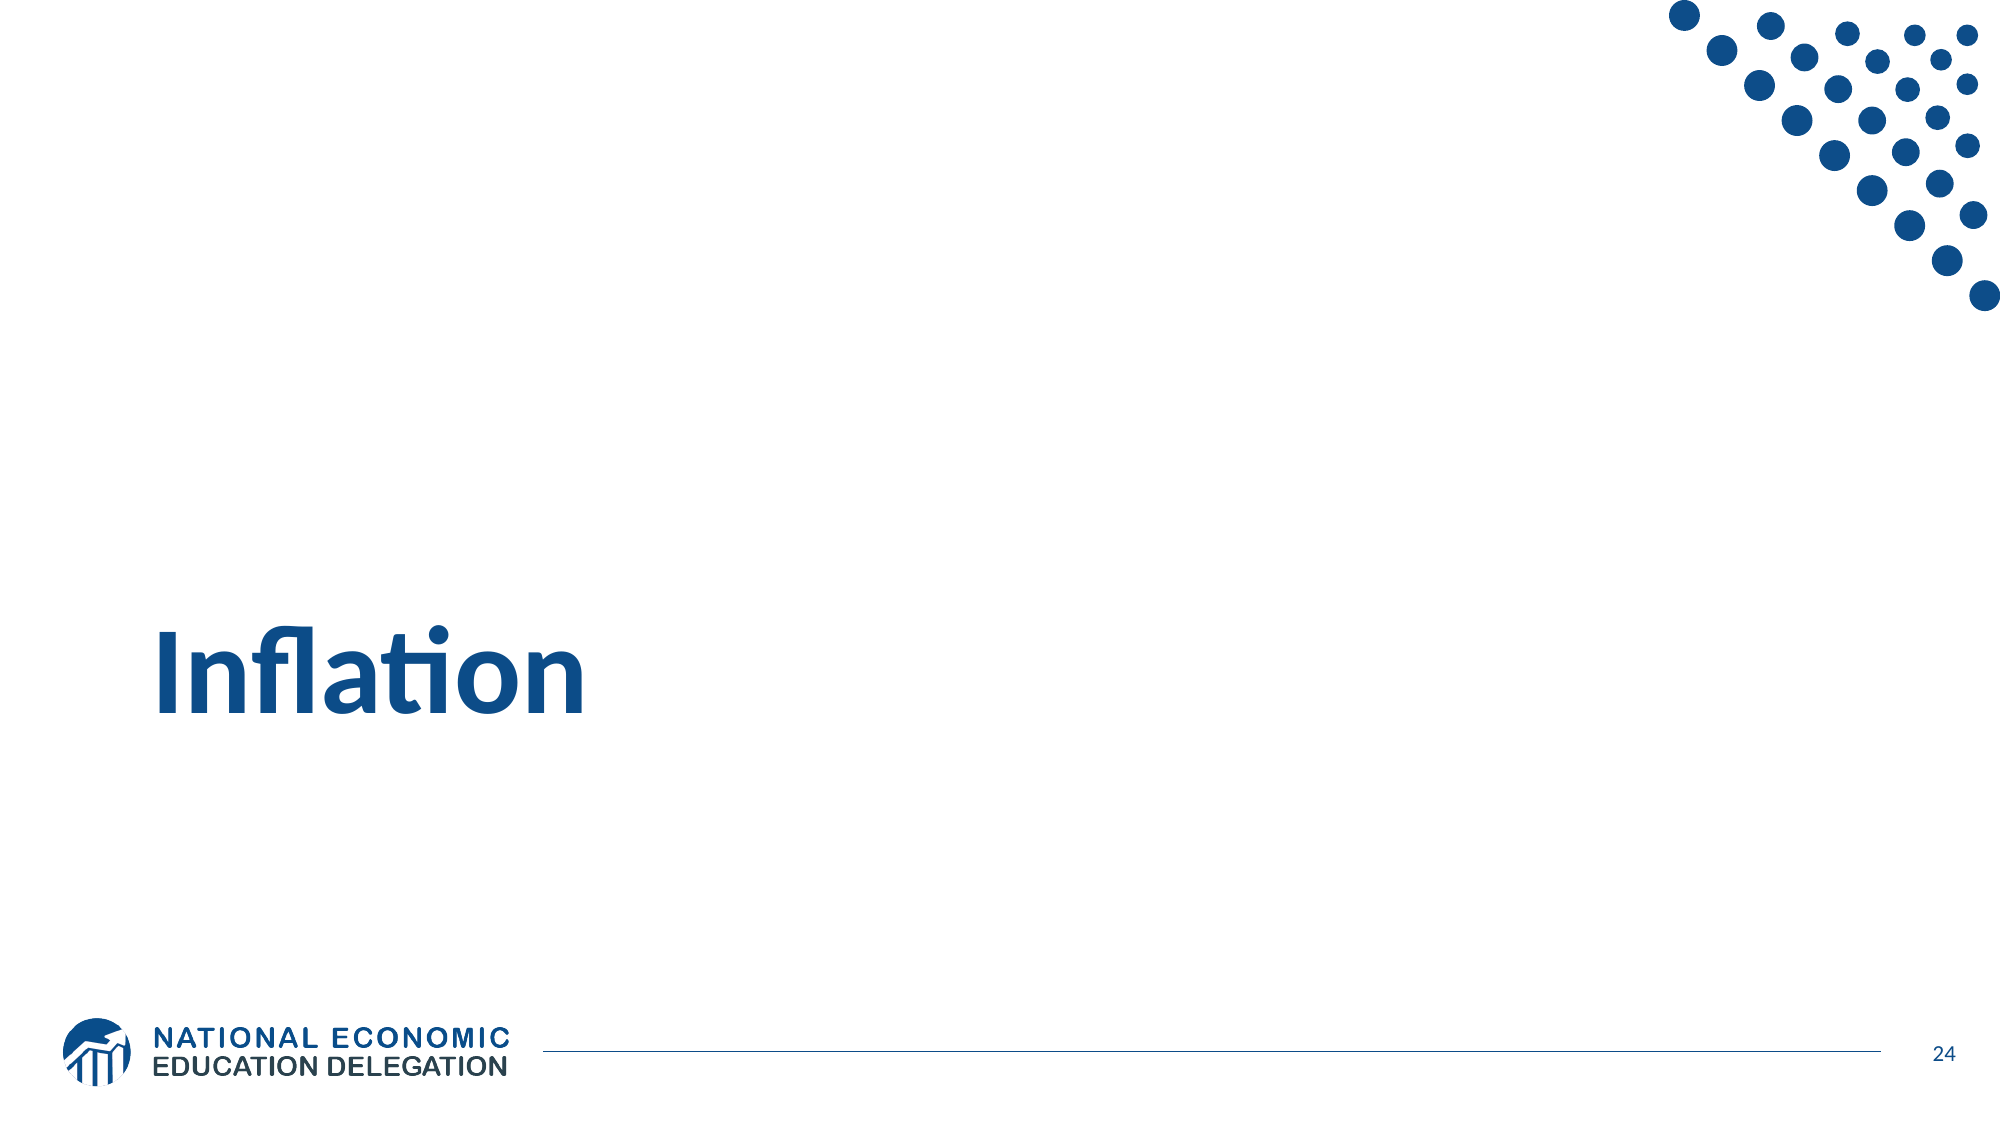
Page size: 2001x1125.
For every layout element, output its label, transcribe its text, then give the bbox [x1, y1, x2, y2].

slide_number 24 [1521, 1022, 1972, 1082]
title Inflation [136, 280, 1862, 749]
picture [55, 1013, 520, 1091]
